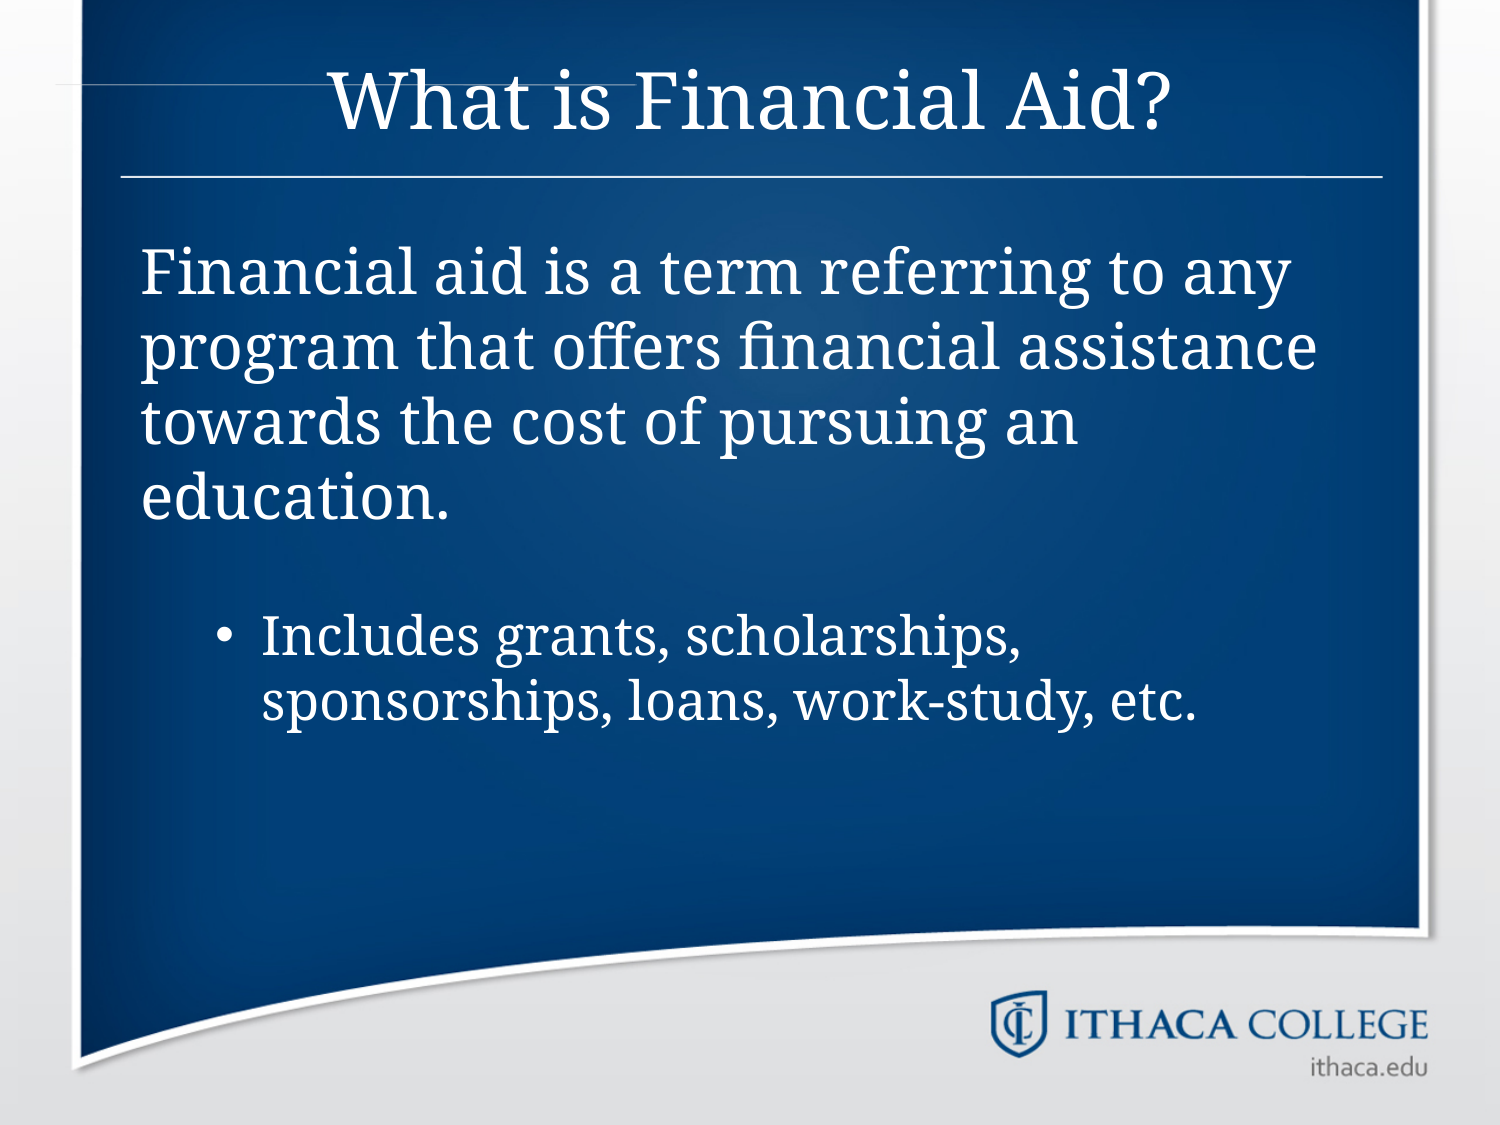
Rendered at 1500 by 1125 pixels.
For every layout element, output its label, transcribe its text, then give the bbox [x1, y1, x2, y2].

picture [0, 0, 1500, 1125]
list Financial aid is a term referring to any program that offers financial assistance towards the cost of pursuing an education. Includes grants, scholarships, sponsorships, loans, work-study, etc. [124, 224, 1401, 951]
title What is Financial Aid? [75, 42, 1425, 154]
